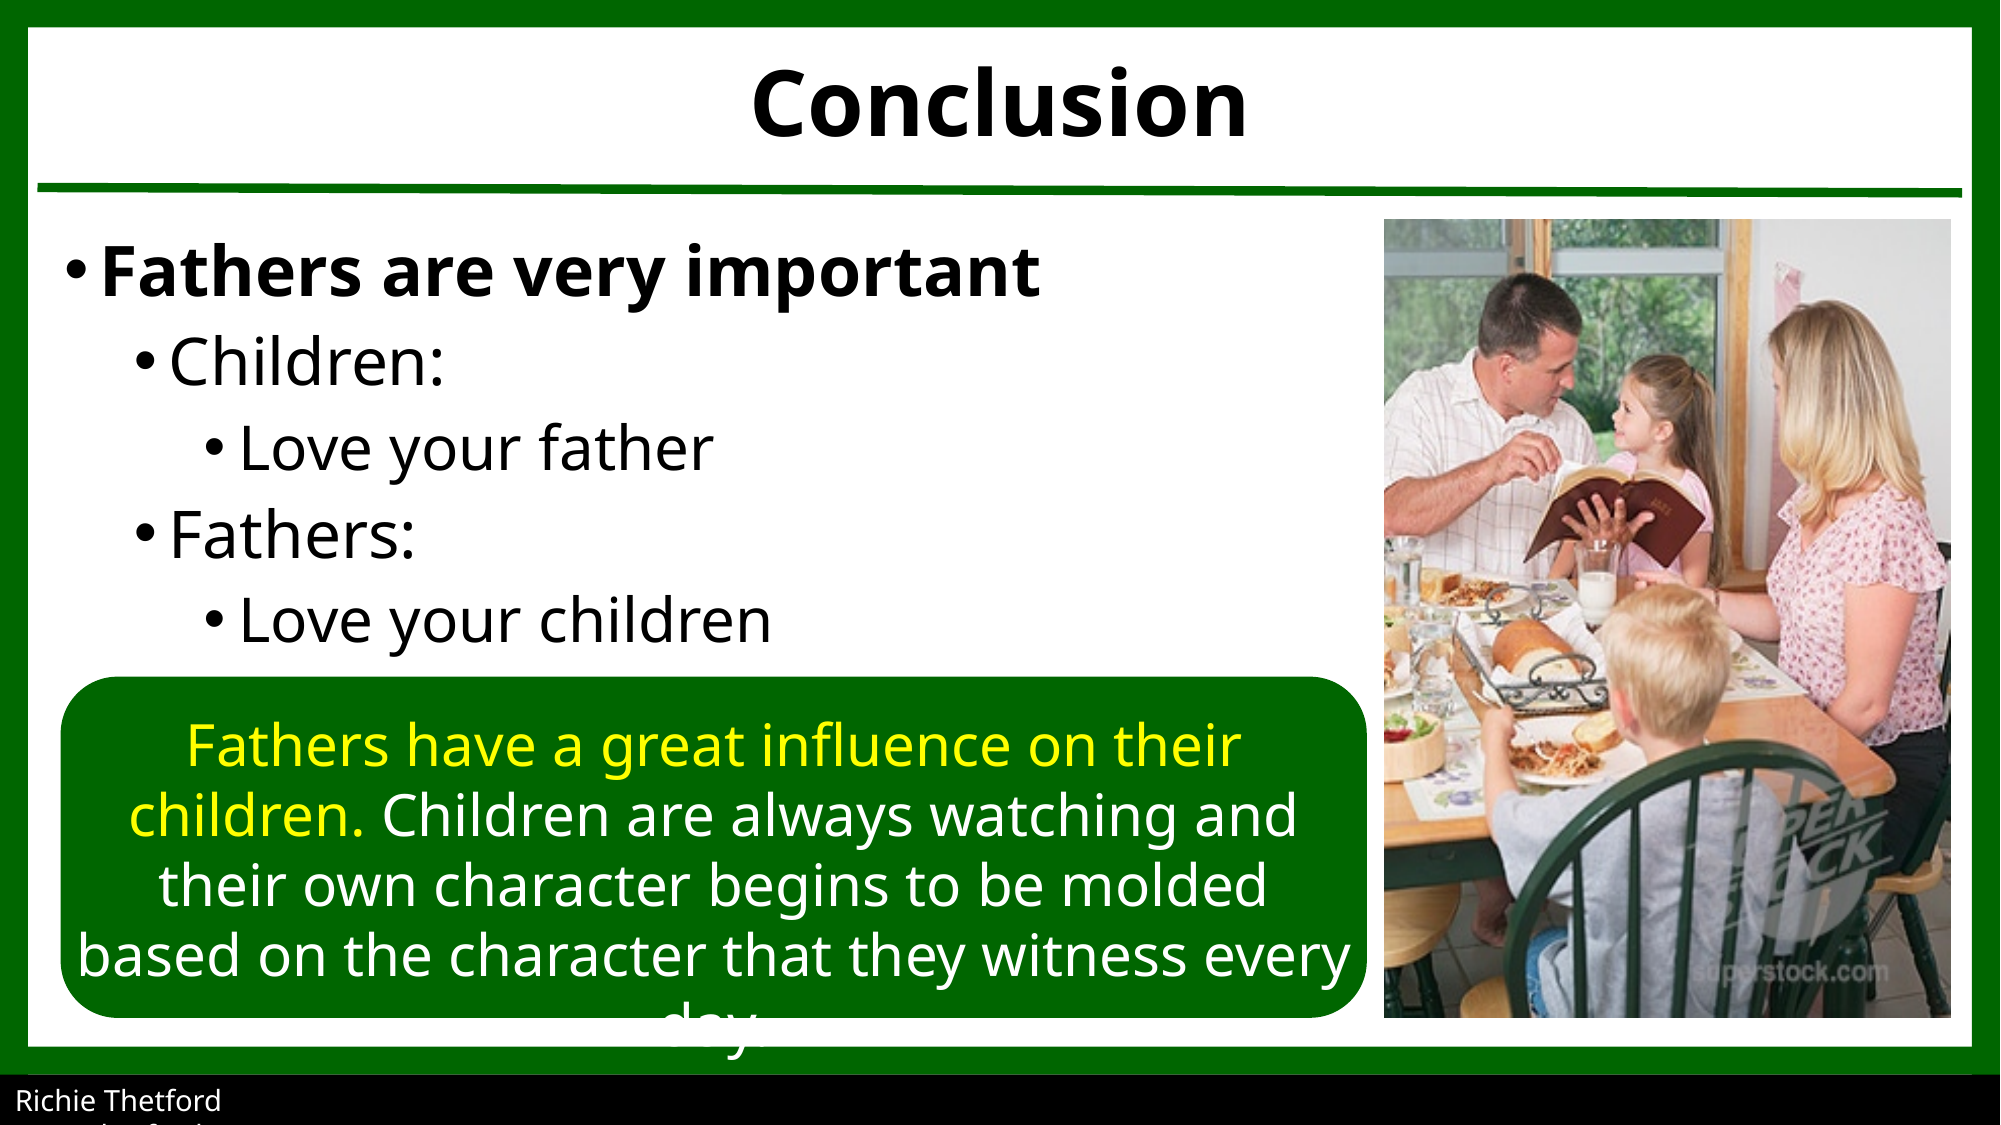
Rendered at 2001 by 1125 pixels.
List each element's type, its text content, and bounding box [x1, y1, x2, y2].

text_box [70, 675, 1358, 700]
text_box Fathers have a great influence on their children. Children are always watching and their own character begins to be molded based on the character that they witness every day. [61, 700, 1367, 1066]
picture [1384, 219, 1951, 1018]
list Fathers are very important Children: Love your father Fathers: Love your children [49, 219, 1384, 668]
title Conclusion [28, 29, 1972, 184]
